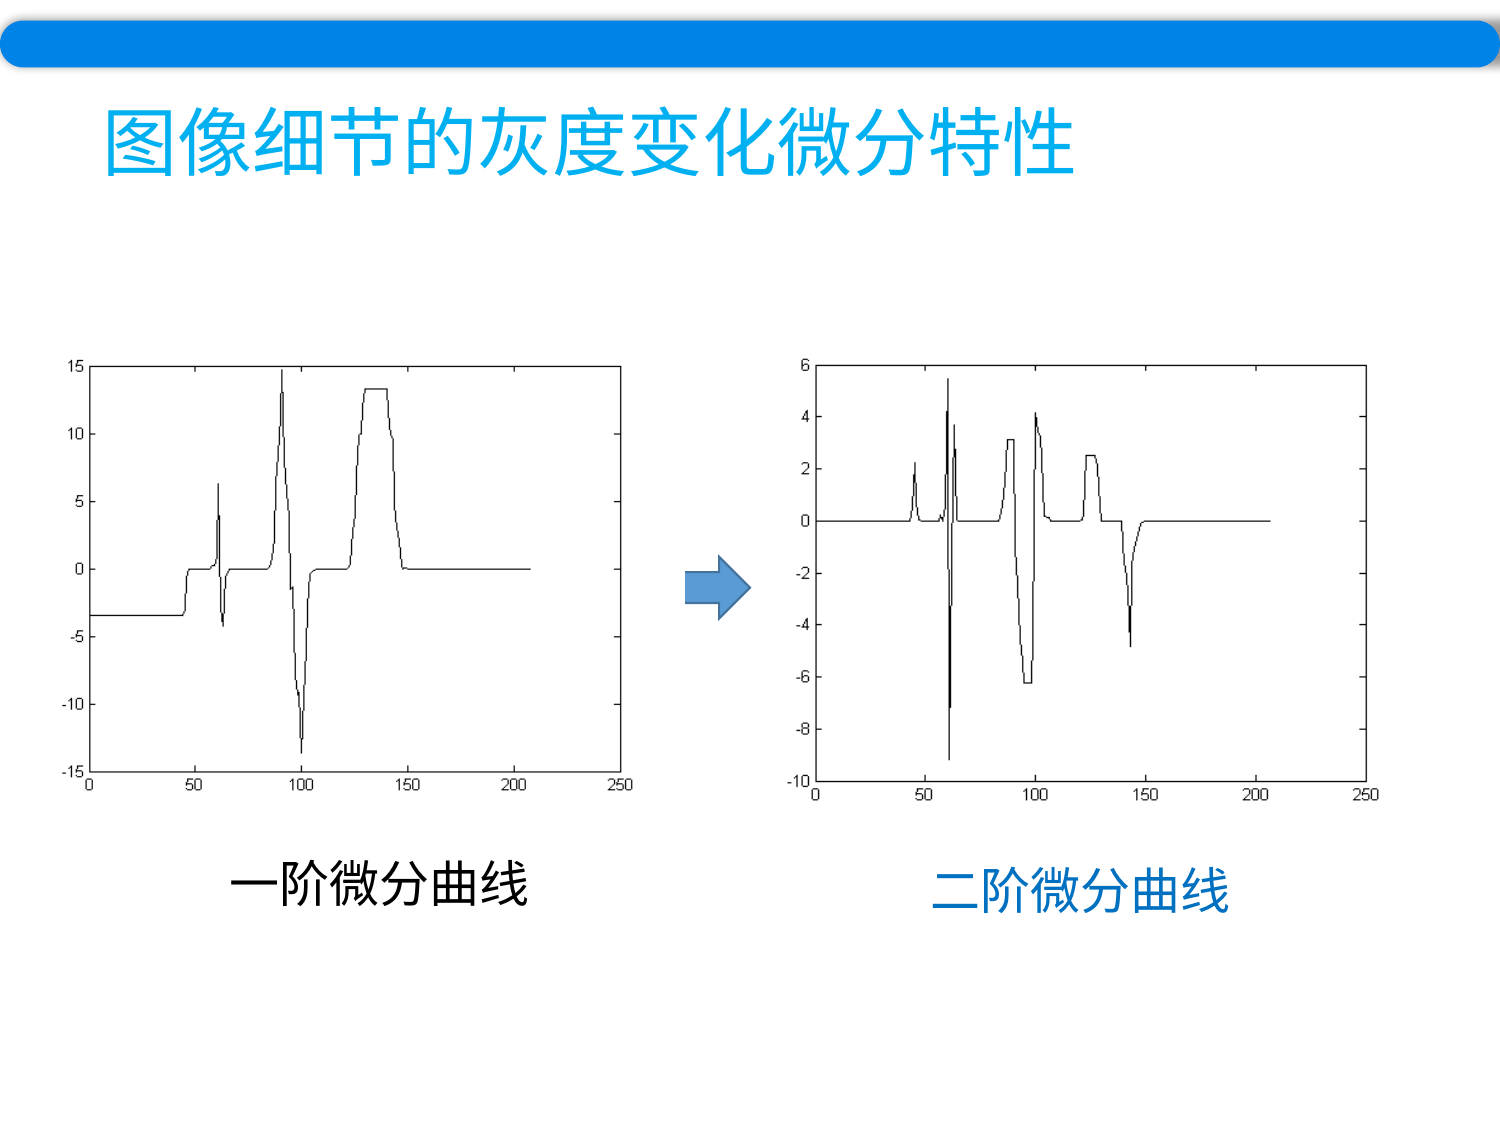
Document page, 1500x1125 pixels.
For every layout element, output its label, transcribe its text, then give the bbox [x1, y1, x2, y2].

picture [0, 328, 685, 826]
title 图像细节的灰度变化微分特性 [87, 77, 1321, 228]
text_box 一阶微分曲线 [215, 845, 650, 910]
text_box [723, 326, 1433, 991]
text_box [685, 554, 723, 621]
text_box [0, 19, 1500, 69]
